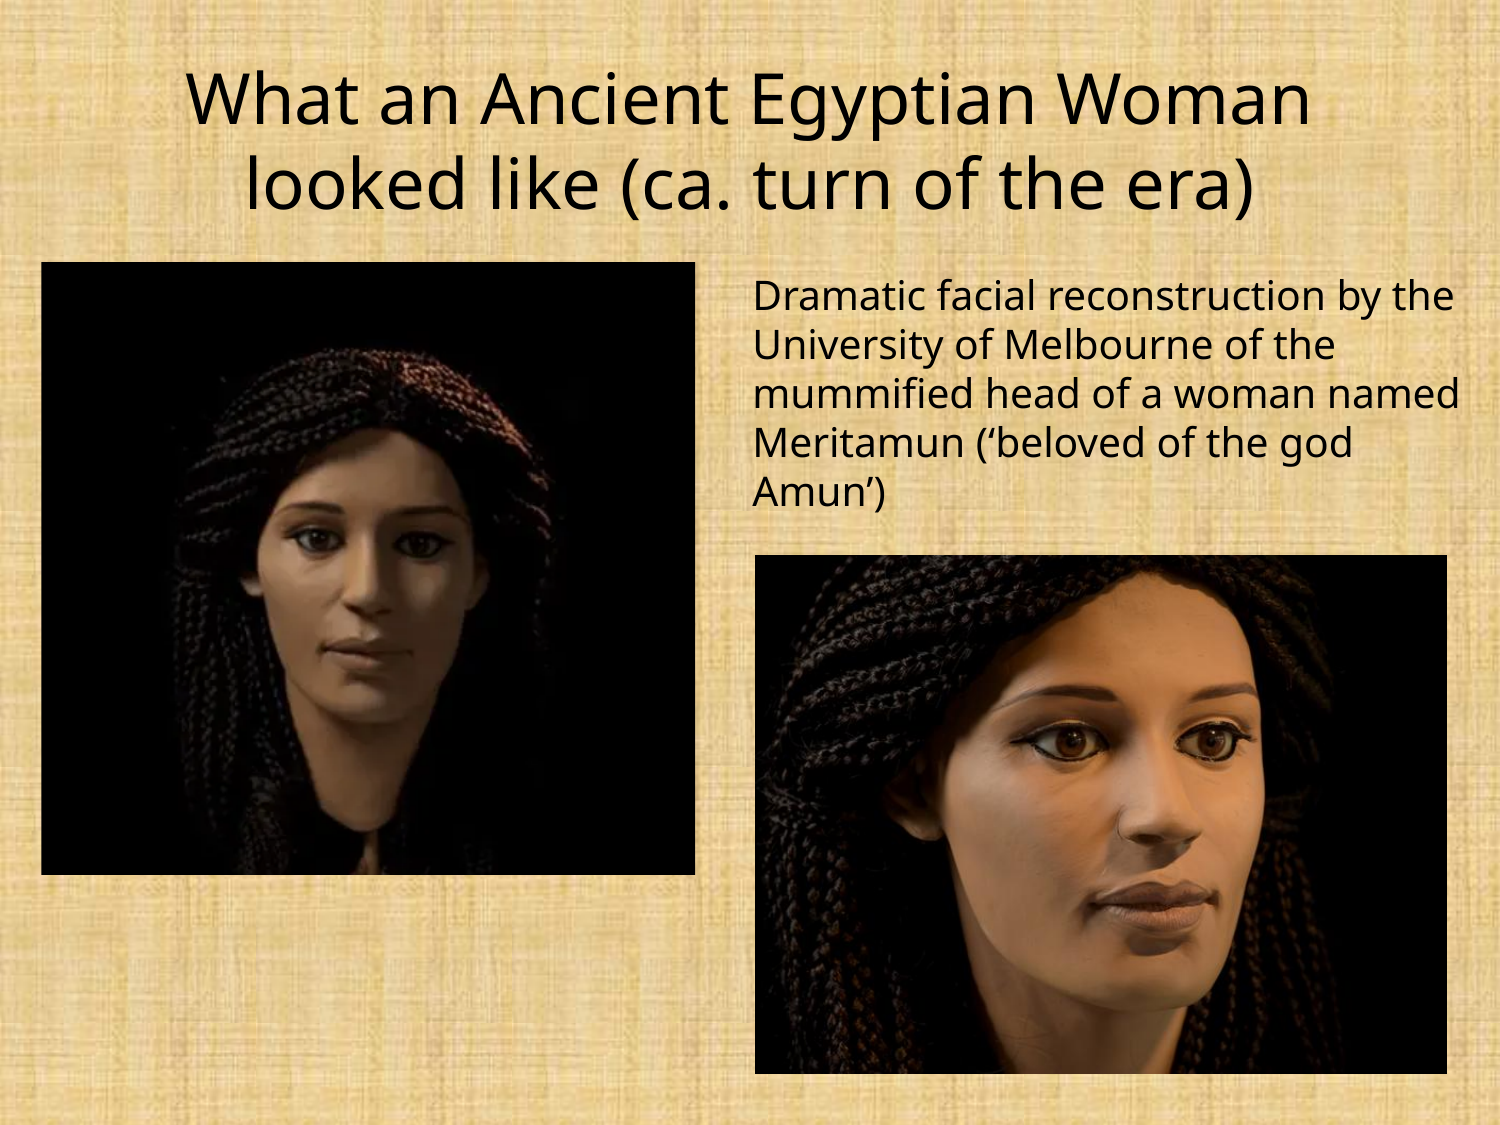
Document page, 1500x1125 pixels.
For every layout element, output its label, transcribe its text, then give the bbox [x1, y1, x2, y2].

title What an Ancient Egyptian Woman looked like (ca. turn of the era) [75, 45, 1425, 233]
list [41, 261, 696, 876]
picture [0, 0, 1500, 1125]
list Dramatic facial reconstruction by the University of Melbourne of the mummified head of a woman named Meritamun (‘beloved of the god Amun’) [737, 262, 1500, 525]
